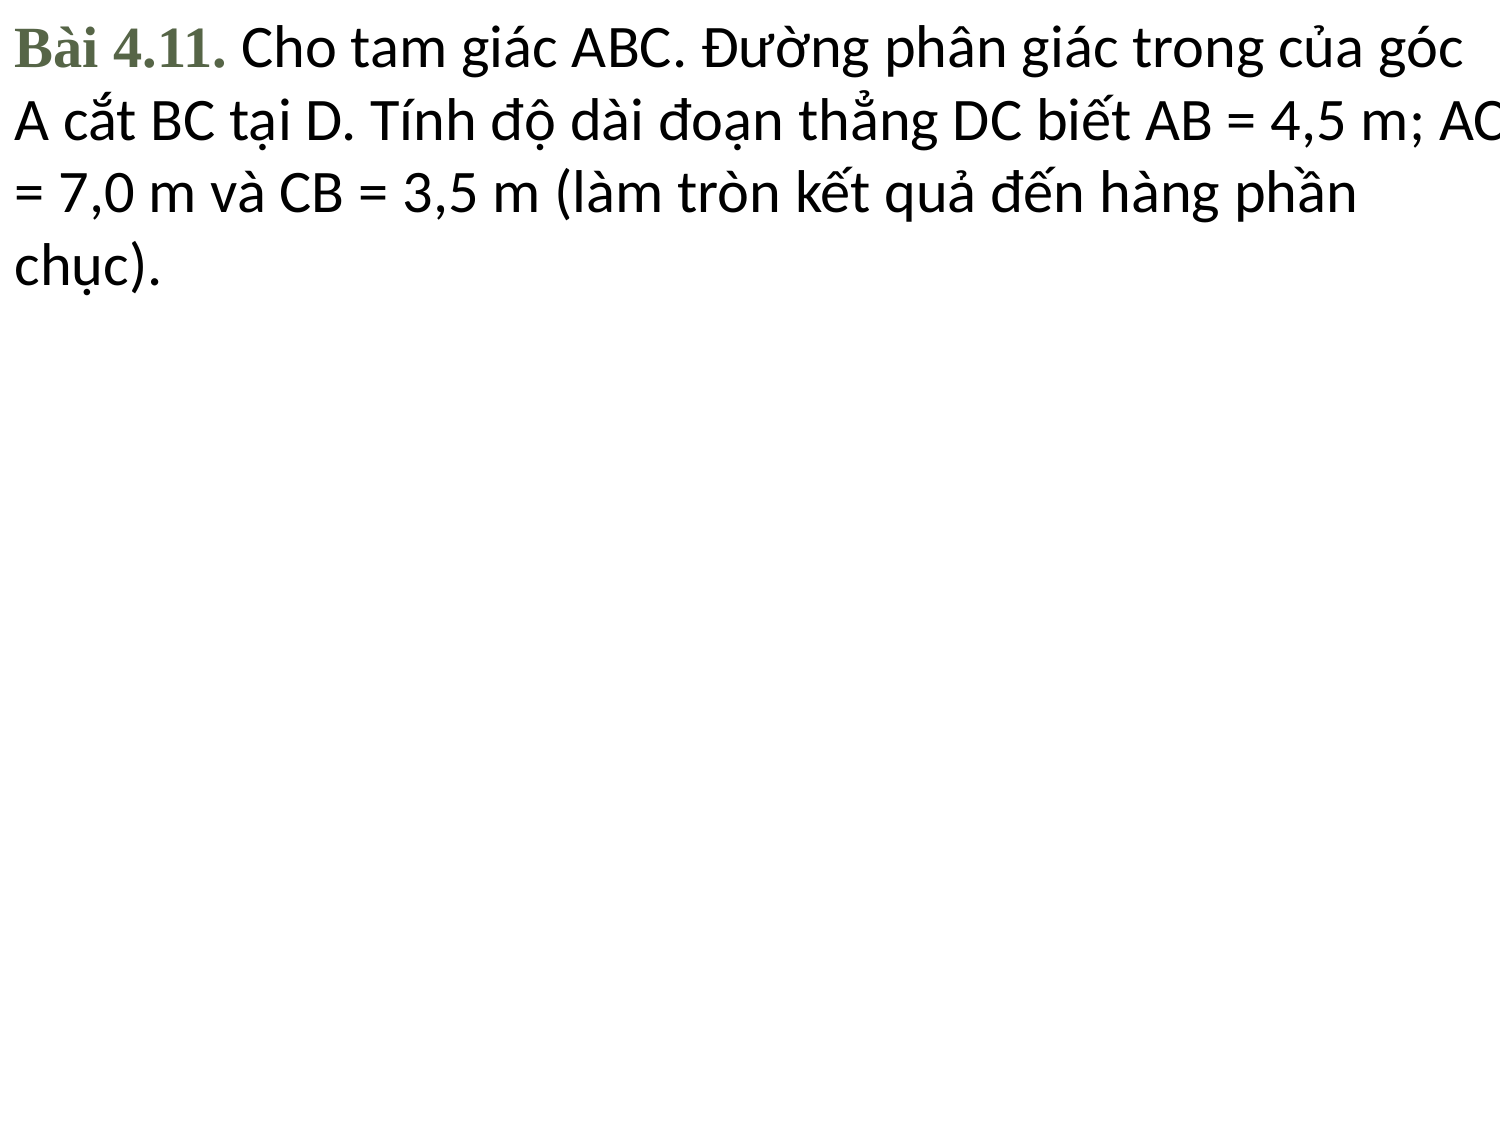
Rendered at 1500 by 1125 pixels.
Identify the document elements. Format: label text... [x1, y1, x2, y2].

text_box Bài 4.11. Cho tam giác ABC. Đường phân giác trong của góc A cắt BC tại D. Tính độ dài đoạn thẳng DC biết AB = 4,5 m; AC = 7,0 m và CB = 3,5 m (làm tròn kết quả đến hàng phần chục). [0, 0, 1500, 305]
